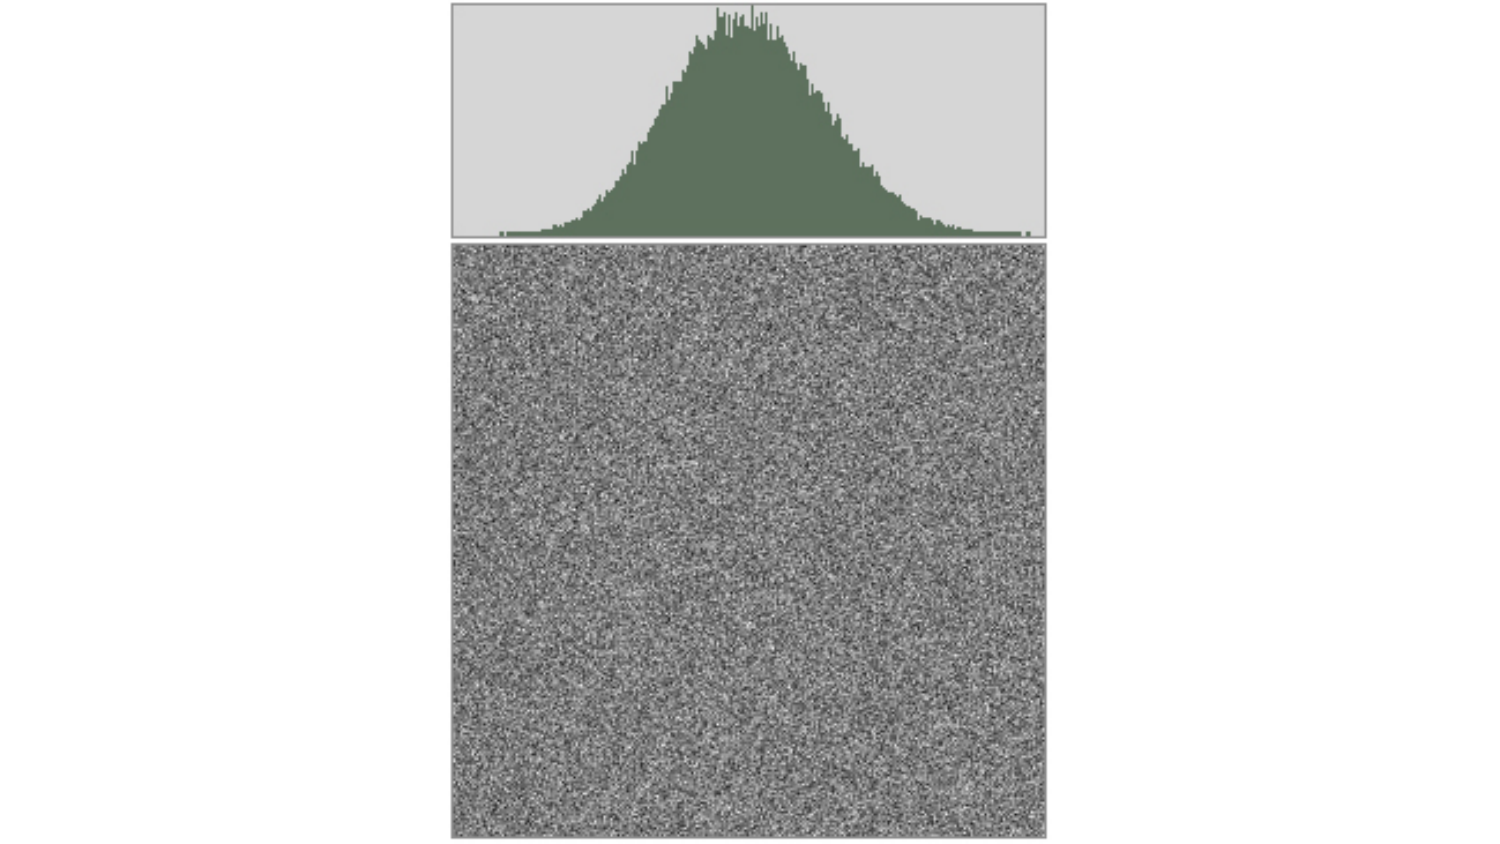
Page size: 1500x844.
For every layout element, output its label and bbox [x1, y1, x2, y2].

picture [447, 0, 1052, 844]
